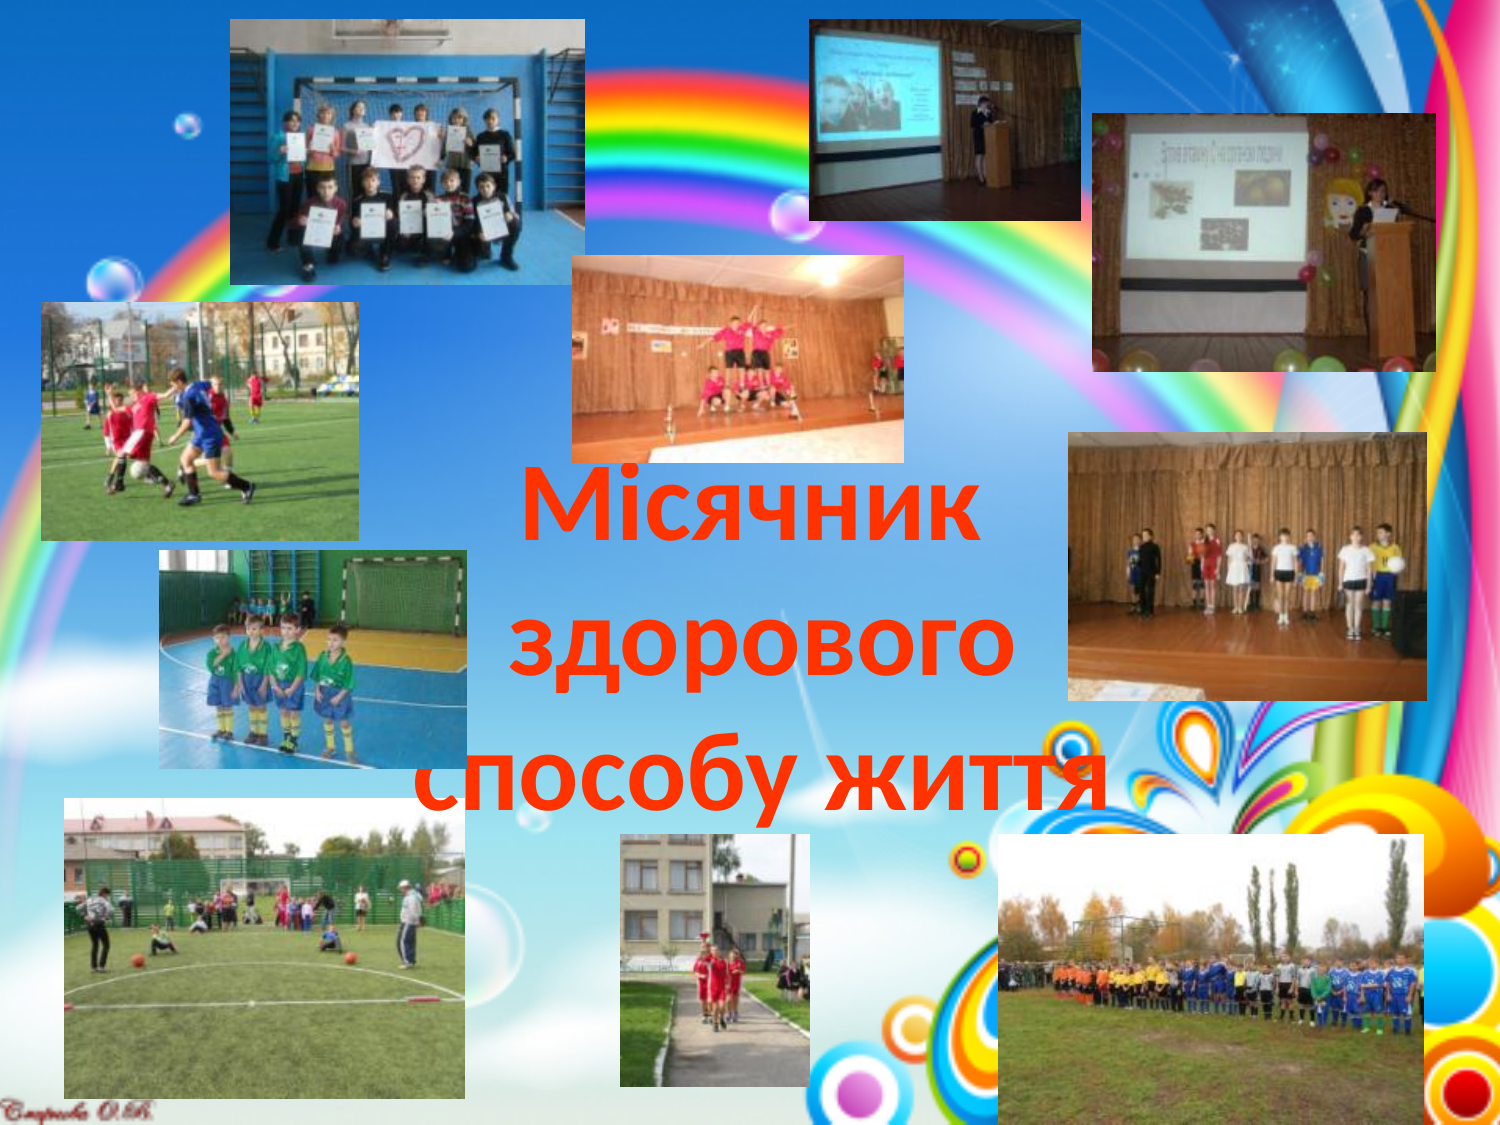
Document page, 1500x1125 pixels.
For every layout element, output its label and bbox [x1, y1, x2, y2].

picture [0, 0, 1500, 1125]
list [64, 798, 466, 1099]
